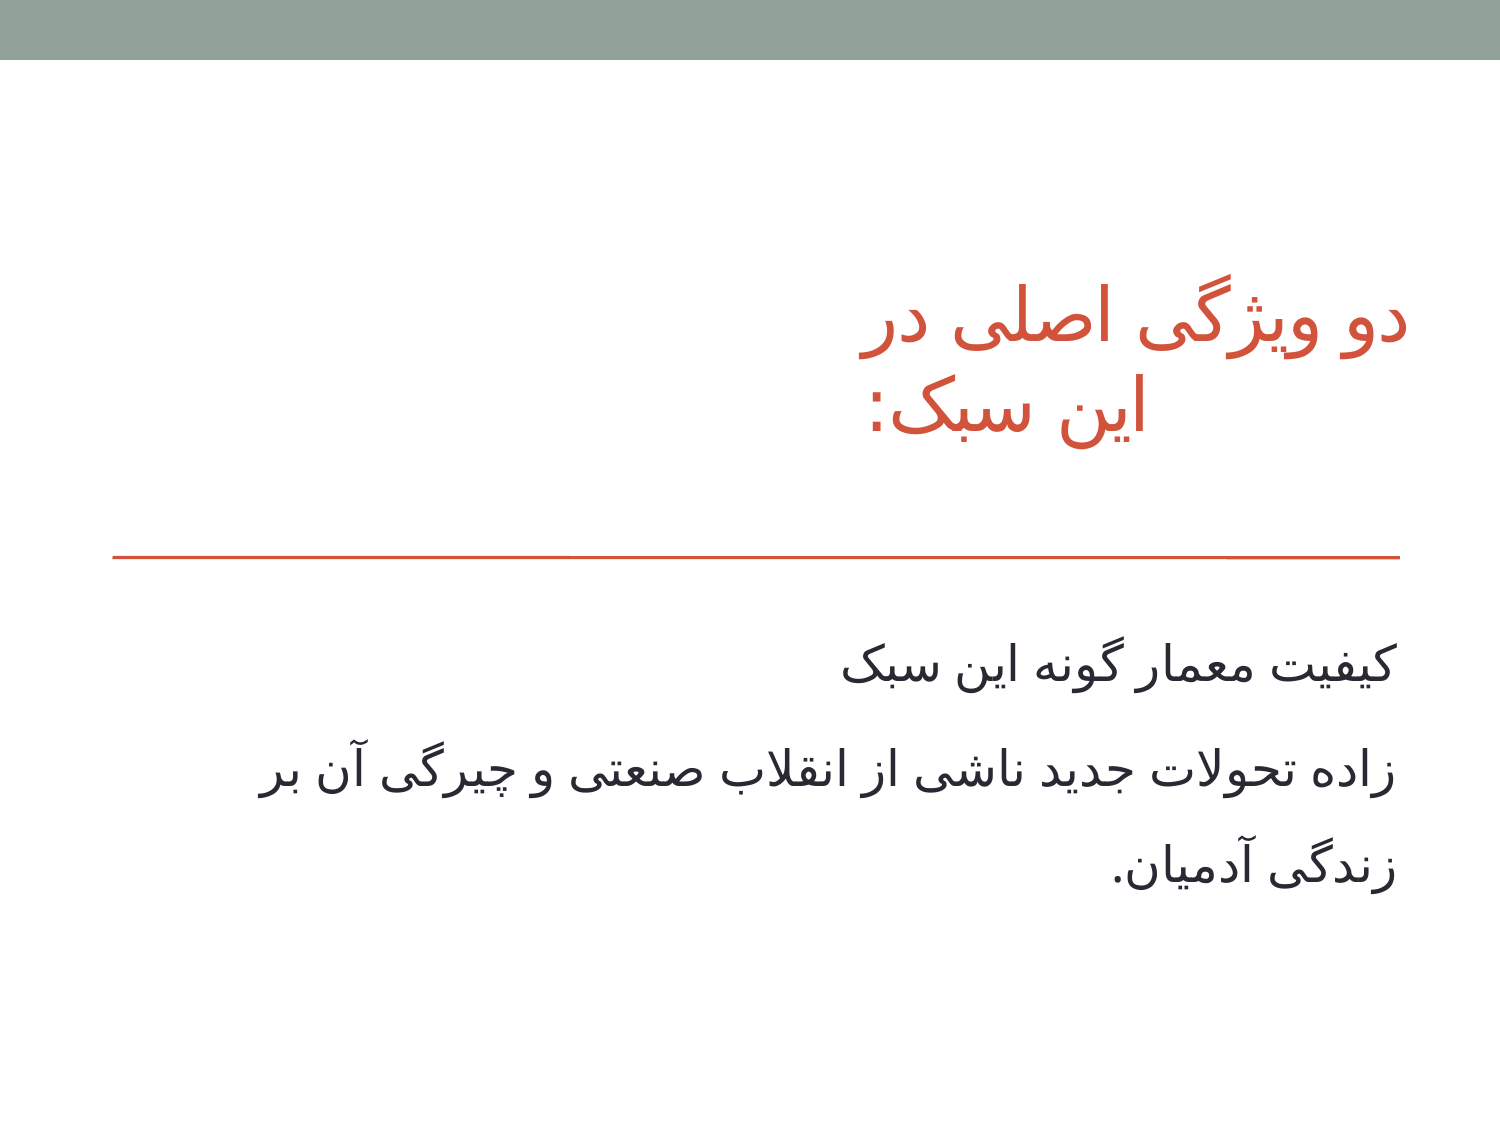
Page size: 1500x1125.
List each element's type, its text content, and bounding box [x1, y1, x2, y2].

title دو ویژگی اصلی در این سبک: [849, 287, 1438, 454]
subtitle کیفیت معمار گونه این سبک زاده تحولات جدید ناشی از انقلاب صنعتی و چیرگی آن بر زندگی آدمیان. [125, 587, 1413, 1000]
